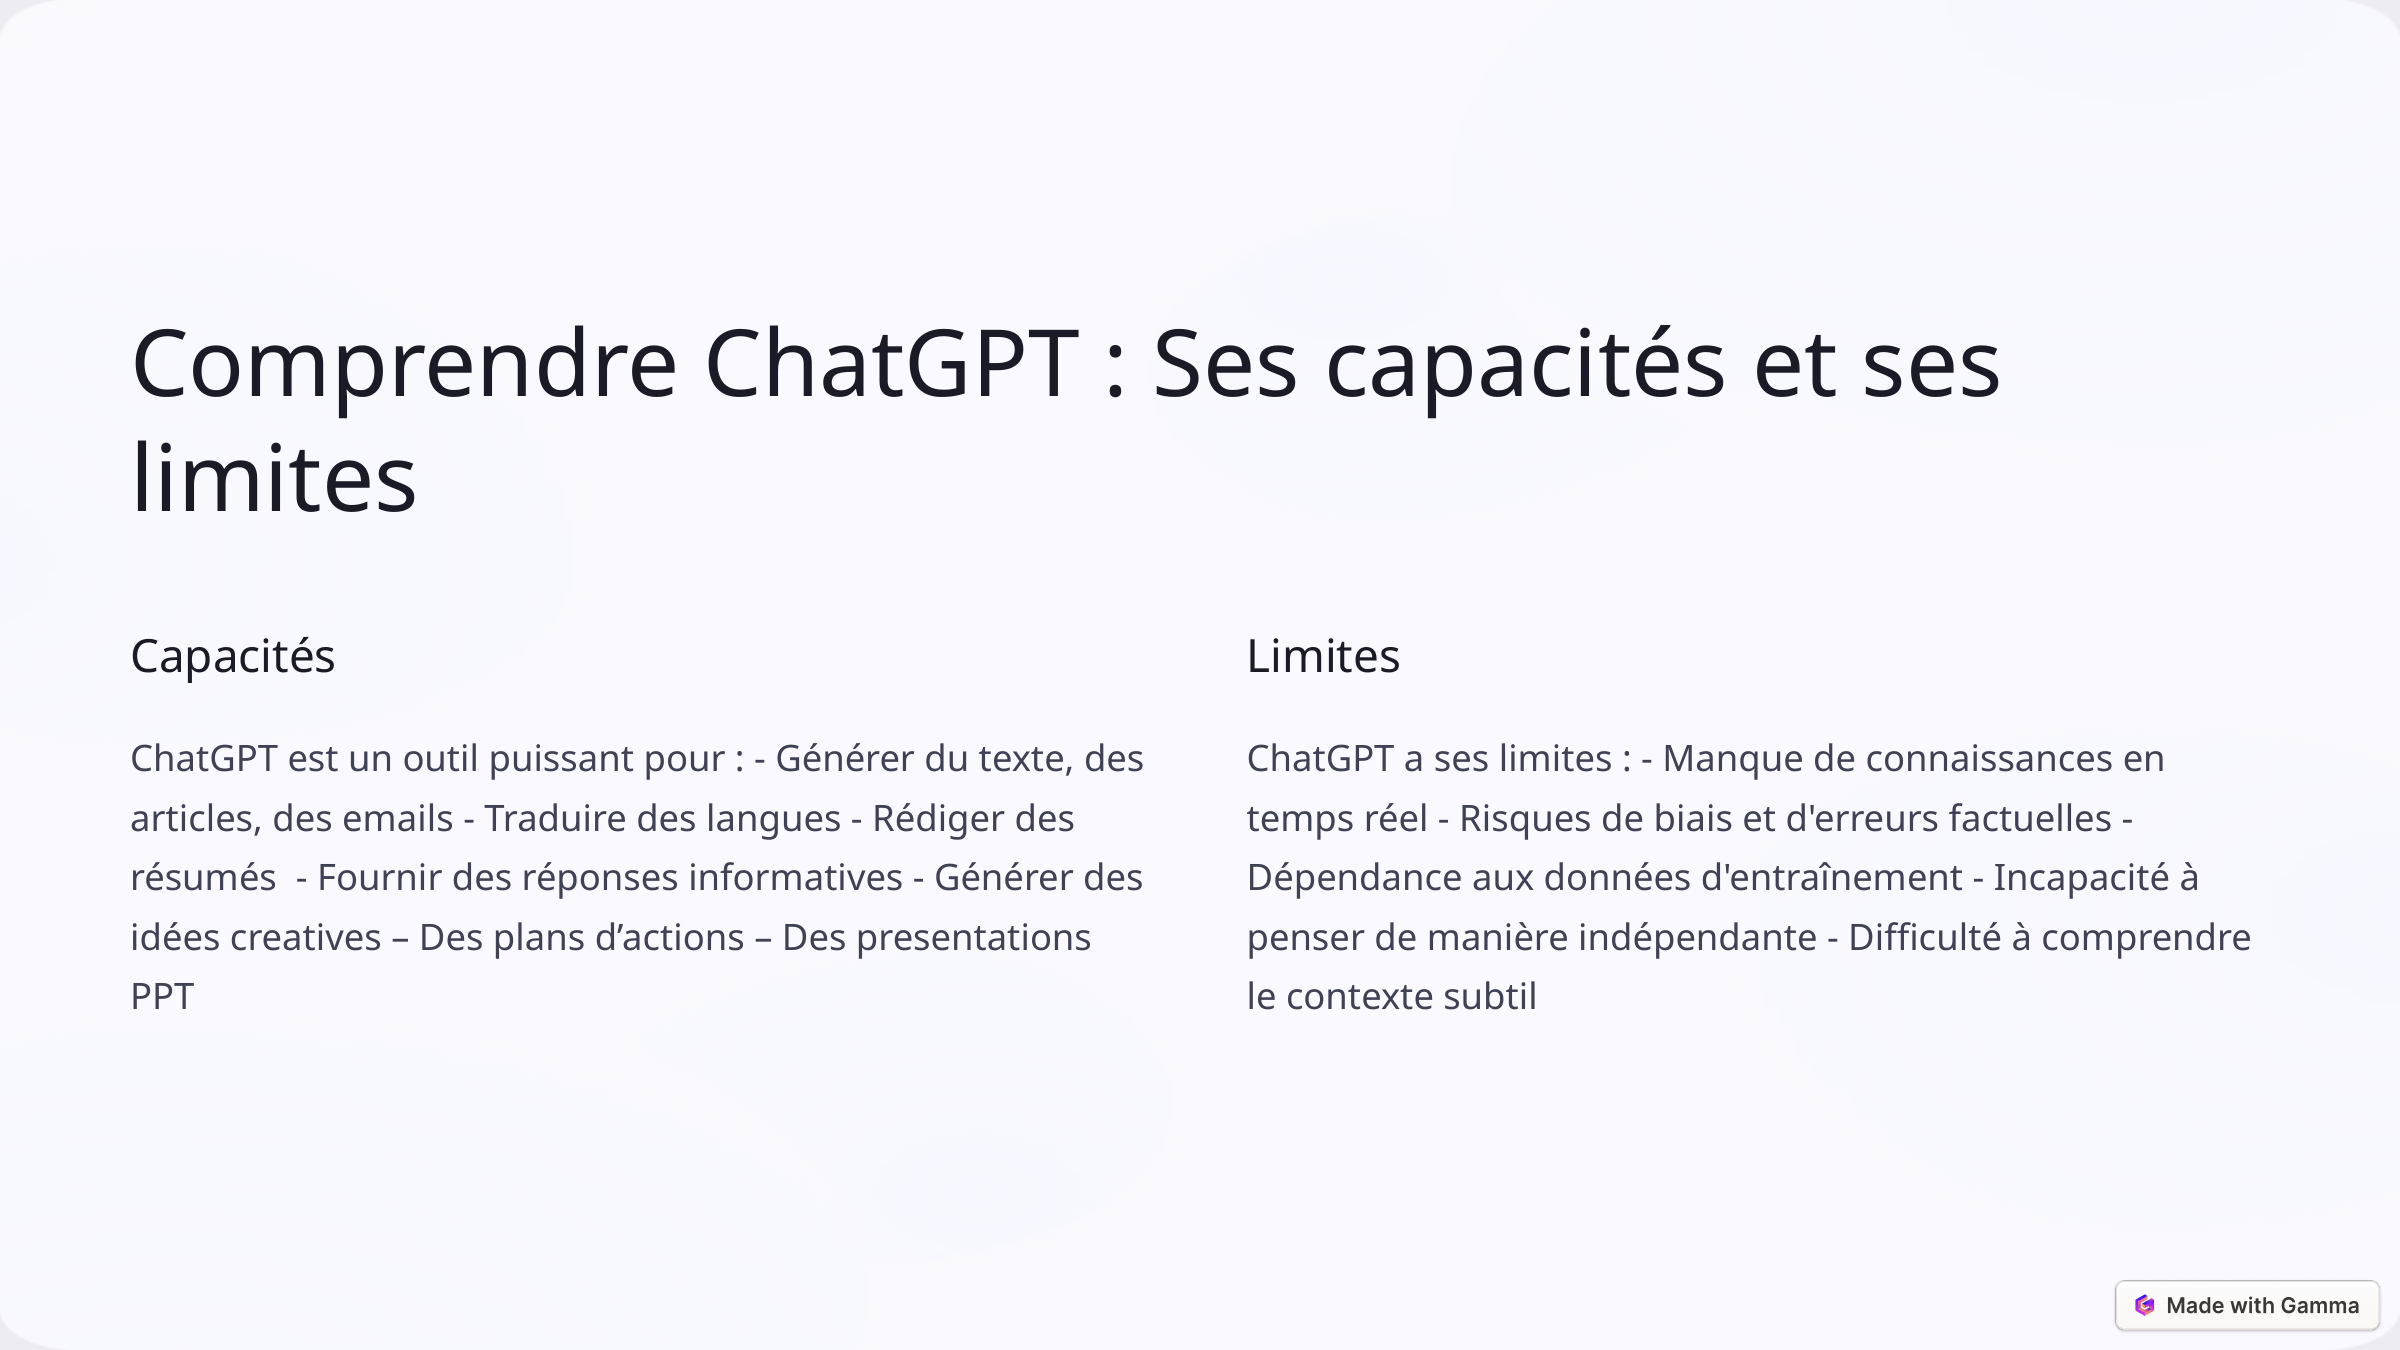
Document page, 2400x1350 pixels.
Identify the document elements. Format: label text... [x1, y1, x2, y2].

text_box Comprendre ChatGPT : Ses capacités et ses limites [130, 298, 2270, 532]
text_box ChatGPT est un outil puissant pour : - Générer du texte, des articles, des emails - Traduire des langues - Rédiger des résumés - Fournir des réponses informatives - Générer des idées creatives – Des plans d’actions – Des presentations PPT [130, 719, 1155, 958]
picture [2106, 1271, 2389, 1339]
text_box ChatGPT a ses limites : - Manque de connaissances en temps réel - Risques de biais et d'erreurs factuelles - Dépendance aux données d'entraînement - Incapacité à penser de manière indépendante - Difficulté à comprendre le contexte subtil [1246, 719, 2271, 1018]
text_box Capacités [130, 624, 596, 683]
text_box Limites [1246, 624, 1712, 683]
